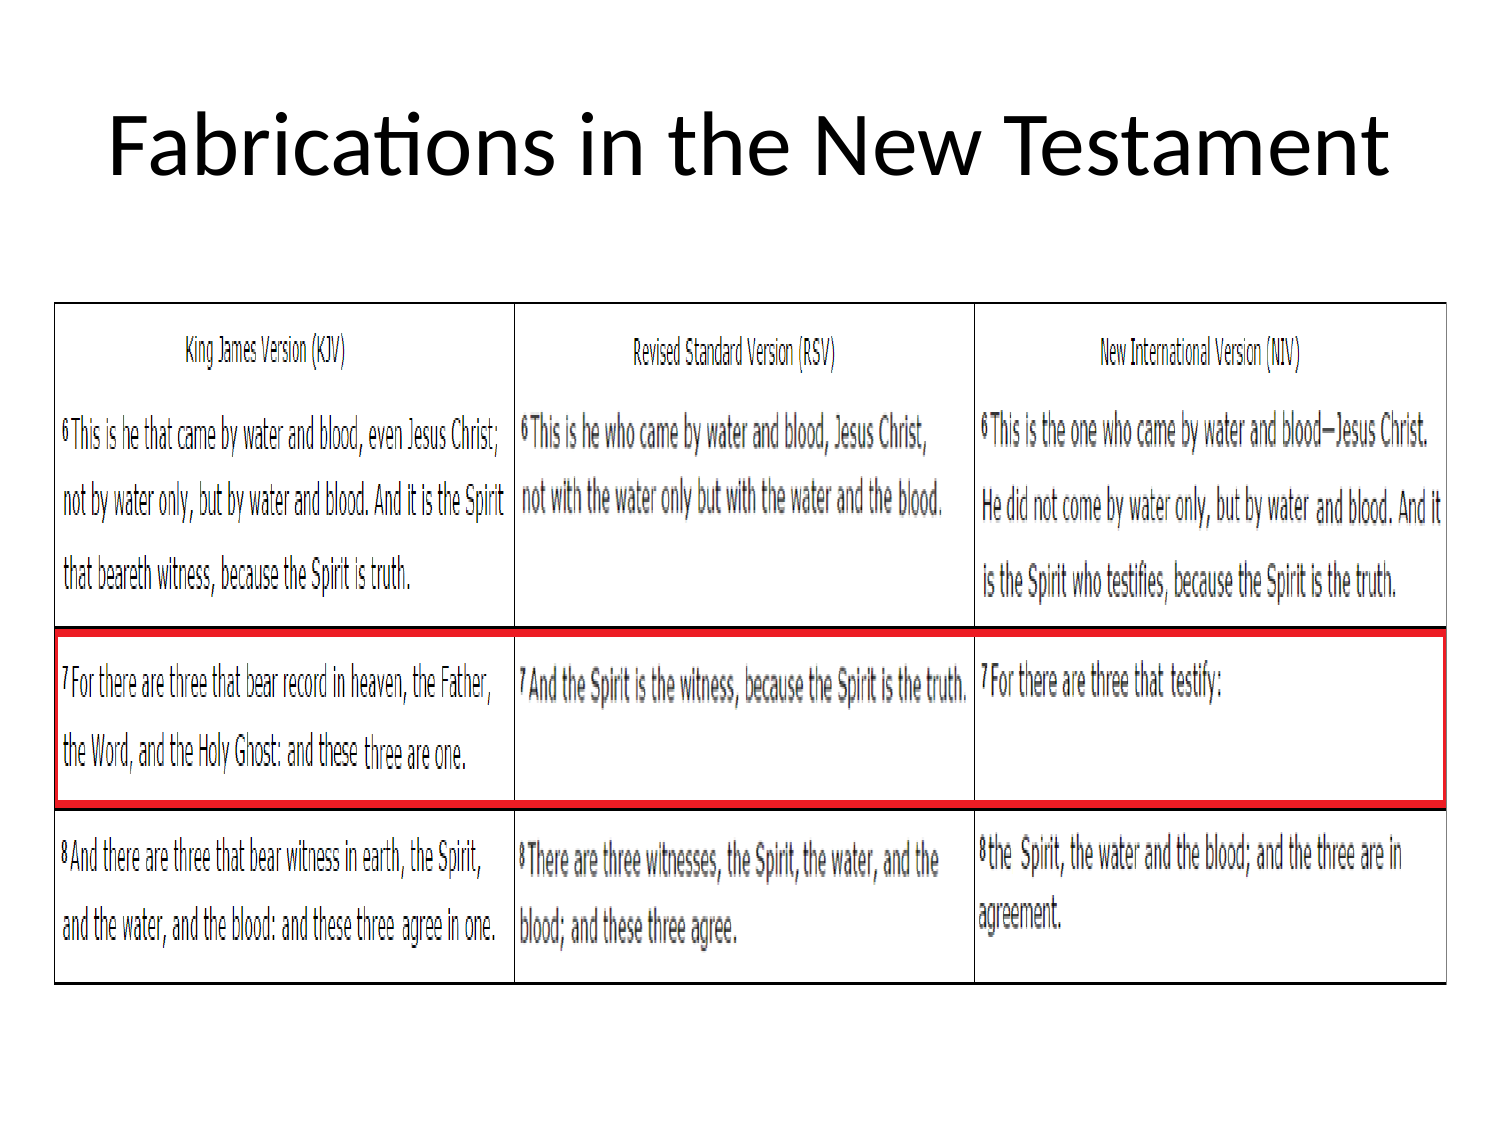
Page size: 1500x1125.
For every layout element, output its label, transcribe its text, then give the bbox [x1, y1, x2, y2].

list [52, 302, 1448, 988]
title Fabrications in the New Testament [75, 45, 1425, 233]
